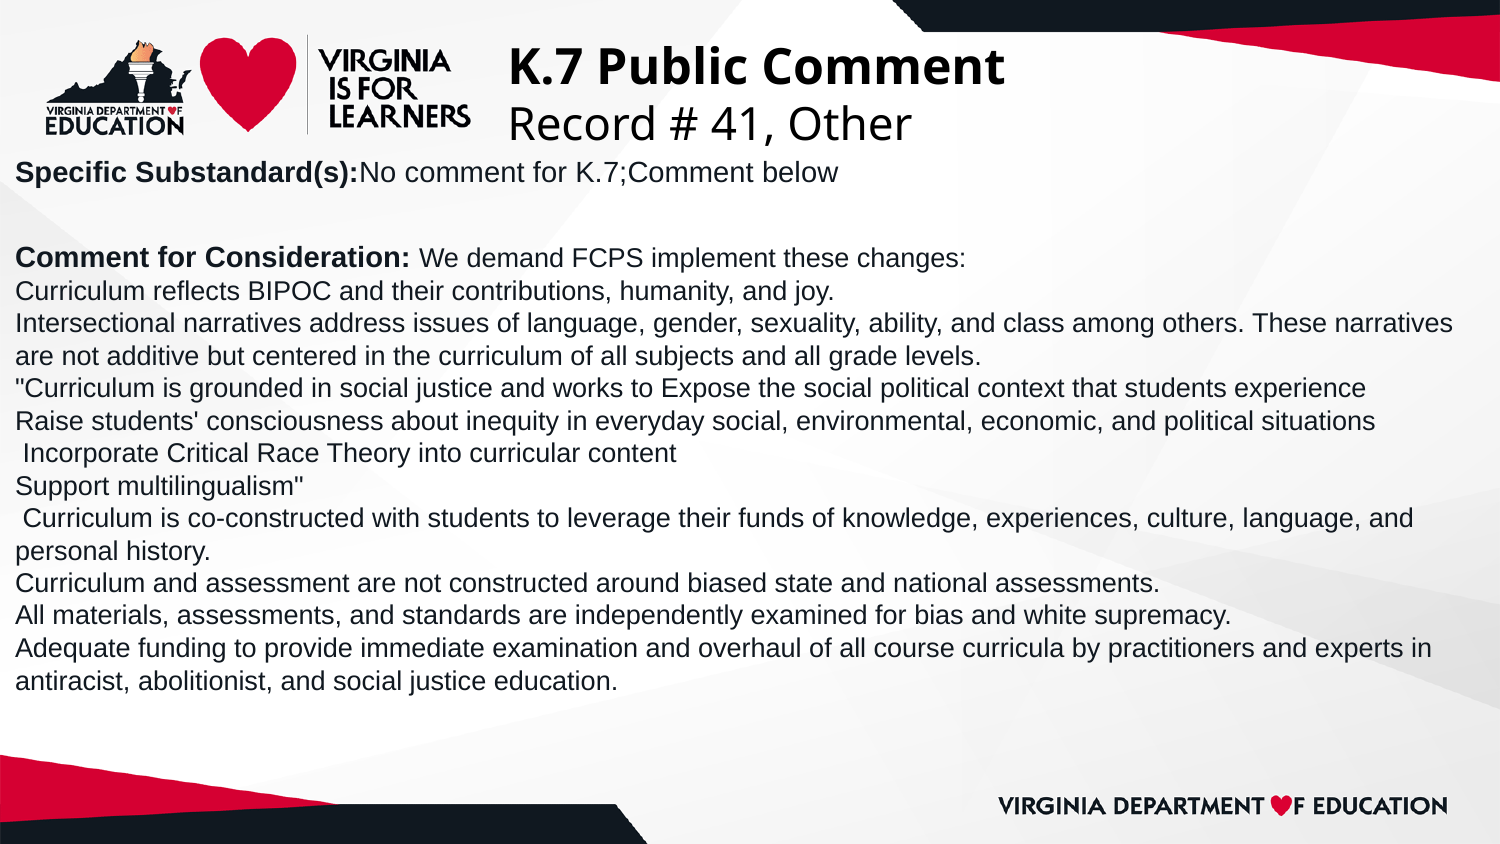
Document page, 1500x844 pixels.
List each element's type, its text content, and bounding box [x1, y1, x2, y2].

subtitle Specific Substandard(s):No comment for K.7;Comment below Comment for Consideration: We demand FCPS implement these changes: Curriculum reflects BIPOC and their contributions, humanity, and joy. Intersectional narratives address issues of language, gender, sexuality, ability, and class among others. These narratives are not additive but centered in the curriculum of all subjects and all grade levels. "Curriculum is grounded in social justice and works to Expose the social political context that students experience Raise students' consciousness about inequity in everyday social, environmental, economic, and political situations Incorporate Critical Race Theory into curricular content Support multilingualism" Curriculum is co-constructed with students to leverage their funds of knowledge, experiences, culture, language, and personal history. Curriculum and assessment are not constructed around biased state and national assessments. All materials, assessments, and standards are independently examined for bias and white supremacy. Adequate funding to provide immediate examination and overhaul of all course curricula by practitioners and experts in antiracist, abolitionist, and social justice education. [0, 138, 1500, 844]
title K.7 Public Comment Record # 41, Other [492, 0, 1439, 138]
picture [1439, 0, 1500, 138]
picture [0, 0, 492, 138]
